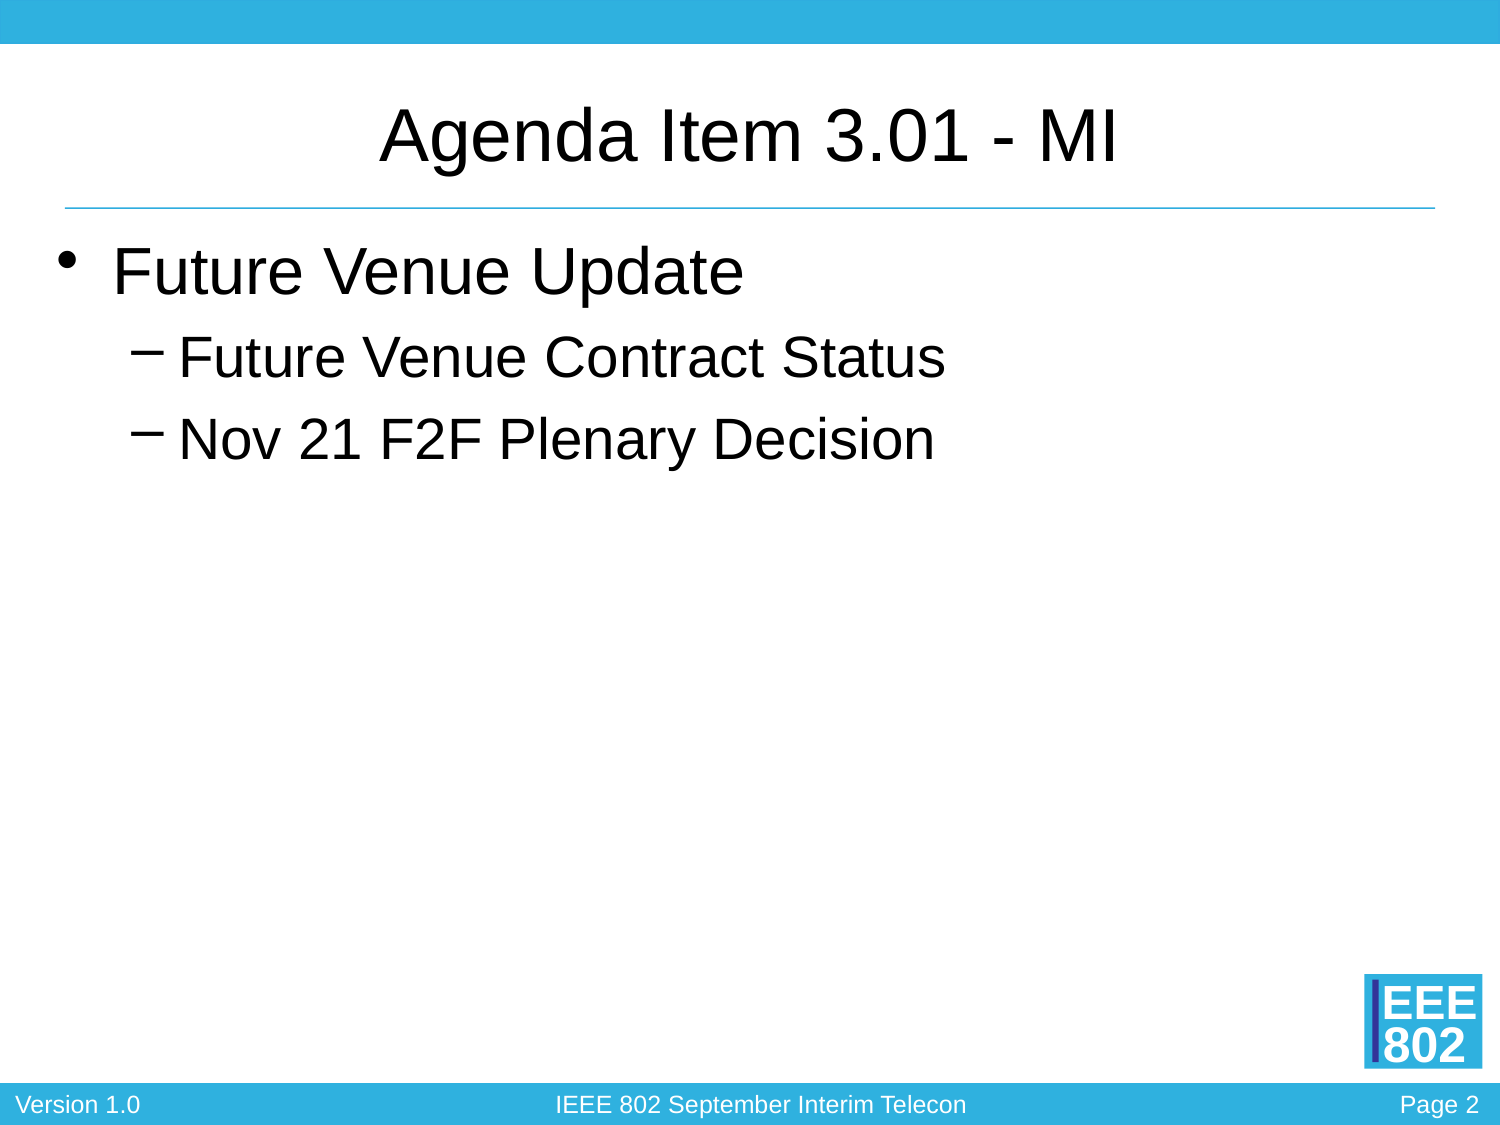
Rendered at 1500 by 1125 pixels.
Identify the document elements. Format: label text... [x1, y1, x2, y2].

list Future Venue Update Future Venue Contract Status Nov 21 F2F Plenary Decision [41, 220, 1392, 963]
title Agenda Item 3.01 - MI [75, 66, 1425, 197]
